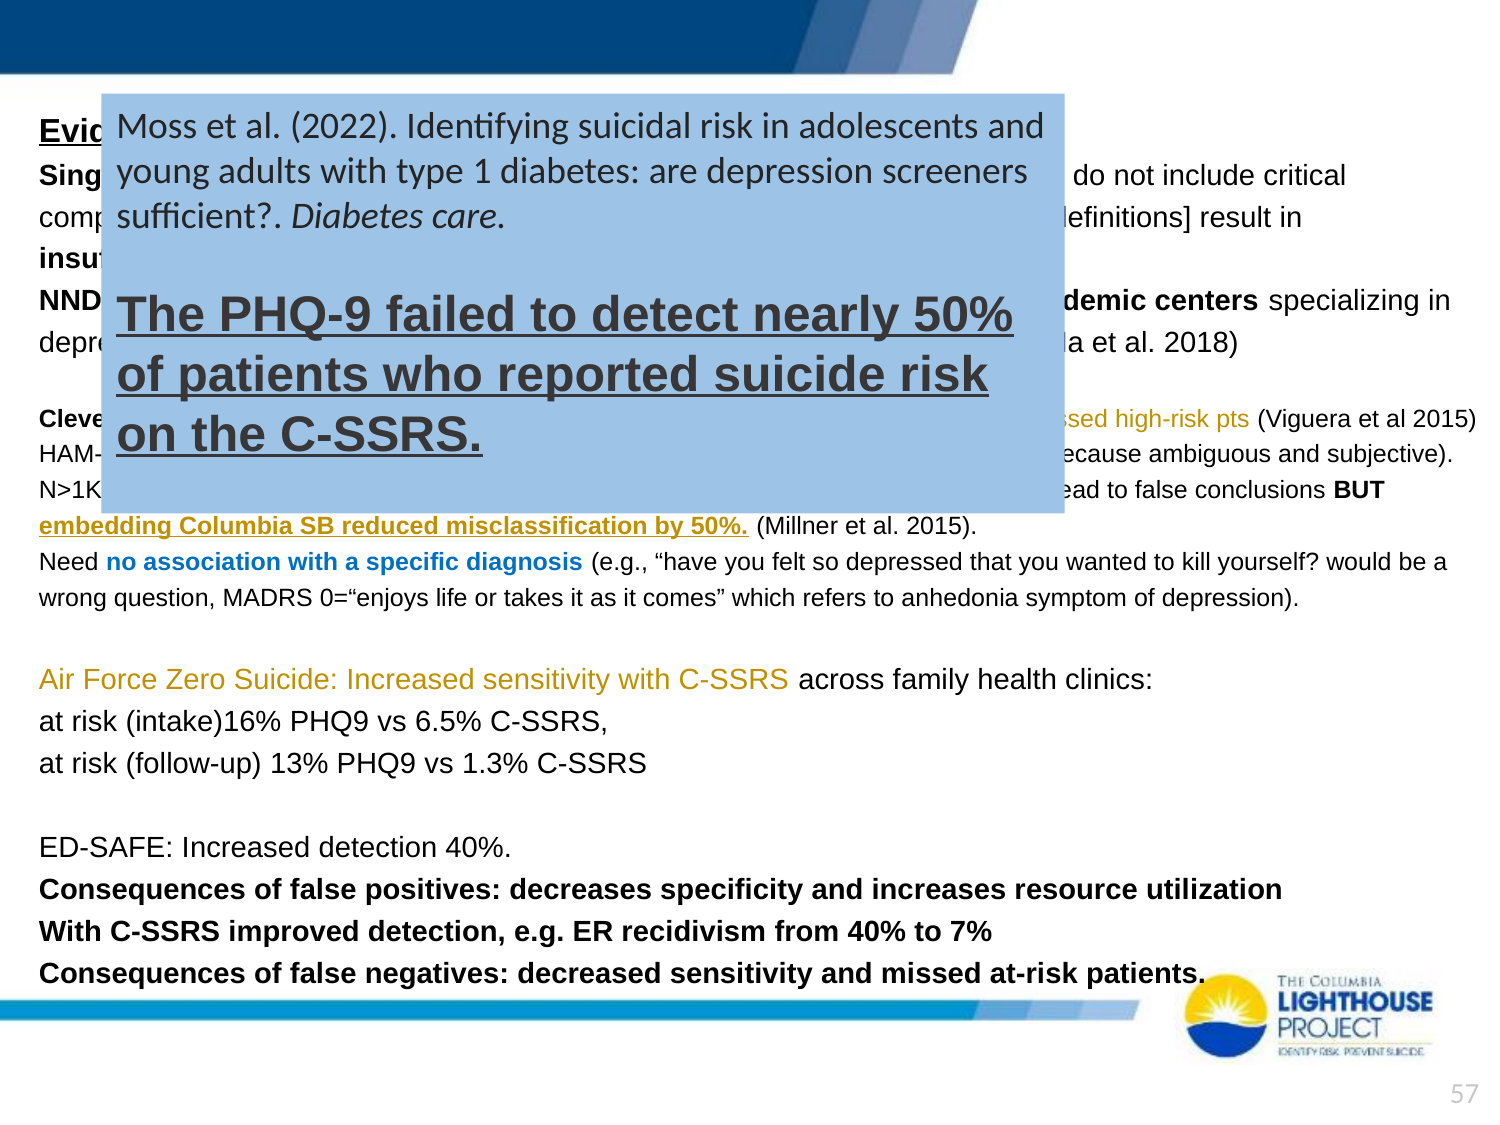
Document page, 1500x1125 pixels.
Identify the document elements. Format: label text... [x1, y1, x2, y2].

text_box Moss et al. (2022). Identifying suicidal risk in adolescents and young adults with type 1 diabetes: are depression screeners sufficient?. Diabetes care. The PHQ-9 failed to detect nearly 50% of patients who reported suicide risk on the C-SSRS. [101, 93, 1065, 514]
text_box Evidence for C-SSRS vs. Single Item Single item measures (PHQ-9; MADRS; HAM-D) [blend ideation and behavior, do not include critical components, in case of PHQ-9, attempt history or current ideation, provide no definitions] result in insufficiency and misclassification of suicidal events NNDC long-term, prospective, observational registry affiliated with 15-academic centers specializing in depression: N=841 PHQ-9 generated 3x the number of patients as C-SSRS (Na et al. 2018) Cleveland Clinic N=1,416: PHQ-9 generated 4x the number of patients as C-SSRS and missed high-risk pts (Viguera et al 2015) HAM-D suicide item (3=“suicide ideas or gesture” - on the CDC list of unacceptable terms because ambiguous and subjective). N>1K Misclassification with 1-item screen significantly reduced statistical power and lead to false conclusions BUT embedding Columbia SB reduced misclassification by 50%. (Millner et al. 2015). Need no association with a specific diagnosis (e.g., “have you felt so depressed that you wanted to kill yourself? would be a wrong question, MADRS 0=“enjoys life or takes it as it comes” which refers to anhedonia symptom of depression). Air Force Zero Suicide: Increased sensitivity with C-SSRS across family health clinics: at risk (intake)16% PHQ9 vs 6.5% C-SSRS, at risk (follow-up) 13% PHQ9 vs 1.3% C-SSRS ED-SAFE: Increased detection 40%. Consequences of false positives: decreases specificity and increases resource utilization With C-SSRS improved detection, e.g. ER recidivism from 40% to 7% Consequences of false negatives: decreased sensitivity and missed at-risk patients. [24, 93, 1500, 997]
slide_number 57 [1157, 1061, 1495, 1122]
picture [0, 0, 1500, 1124]
